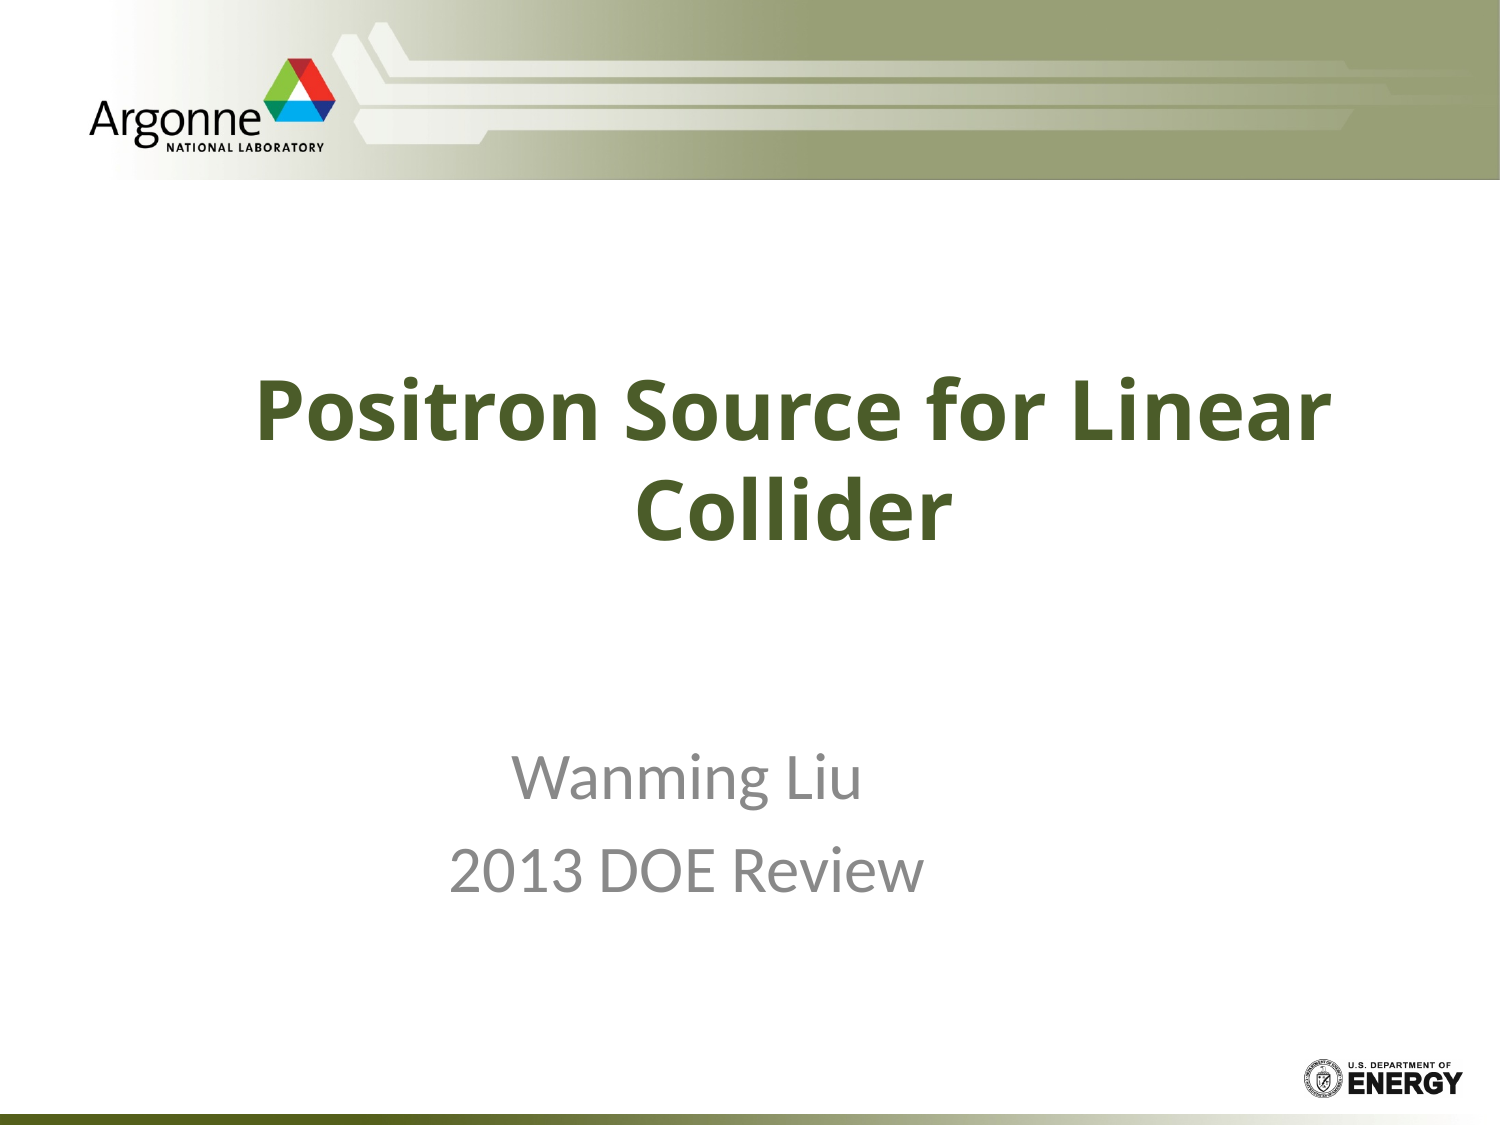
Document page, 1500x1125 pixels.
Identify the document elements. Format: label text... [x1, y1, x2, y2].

picture [0, 1114, 1500, 1125]
subtitle Wanming Liu 2013 DOE Review [162, 724, 1213, 925]
picture [0, 0, 1500, 180]
title Positron Source for Linear Collider [162, 349, 1426, 526]
picture [1304, 1059, 1463, 1098]
